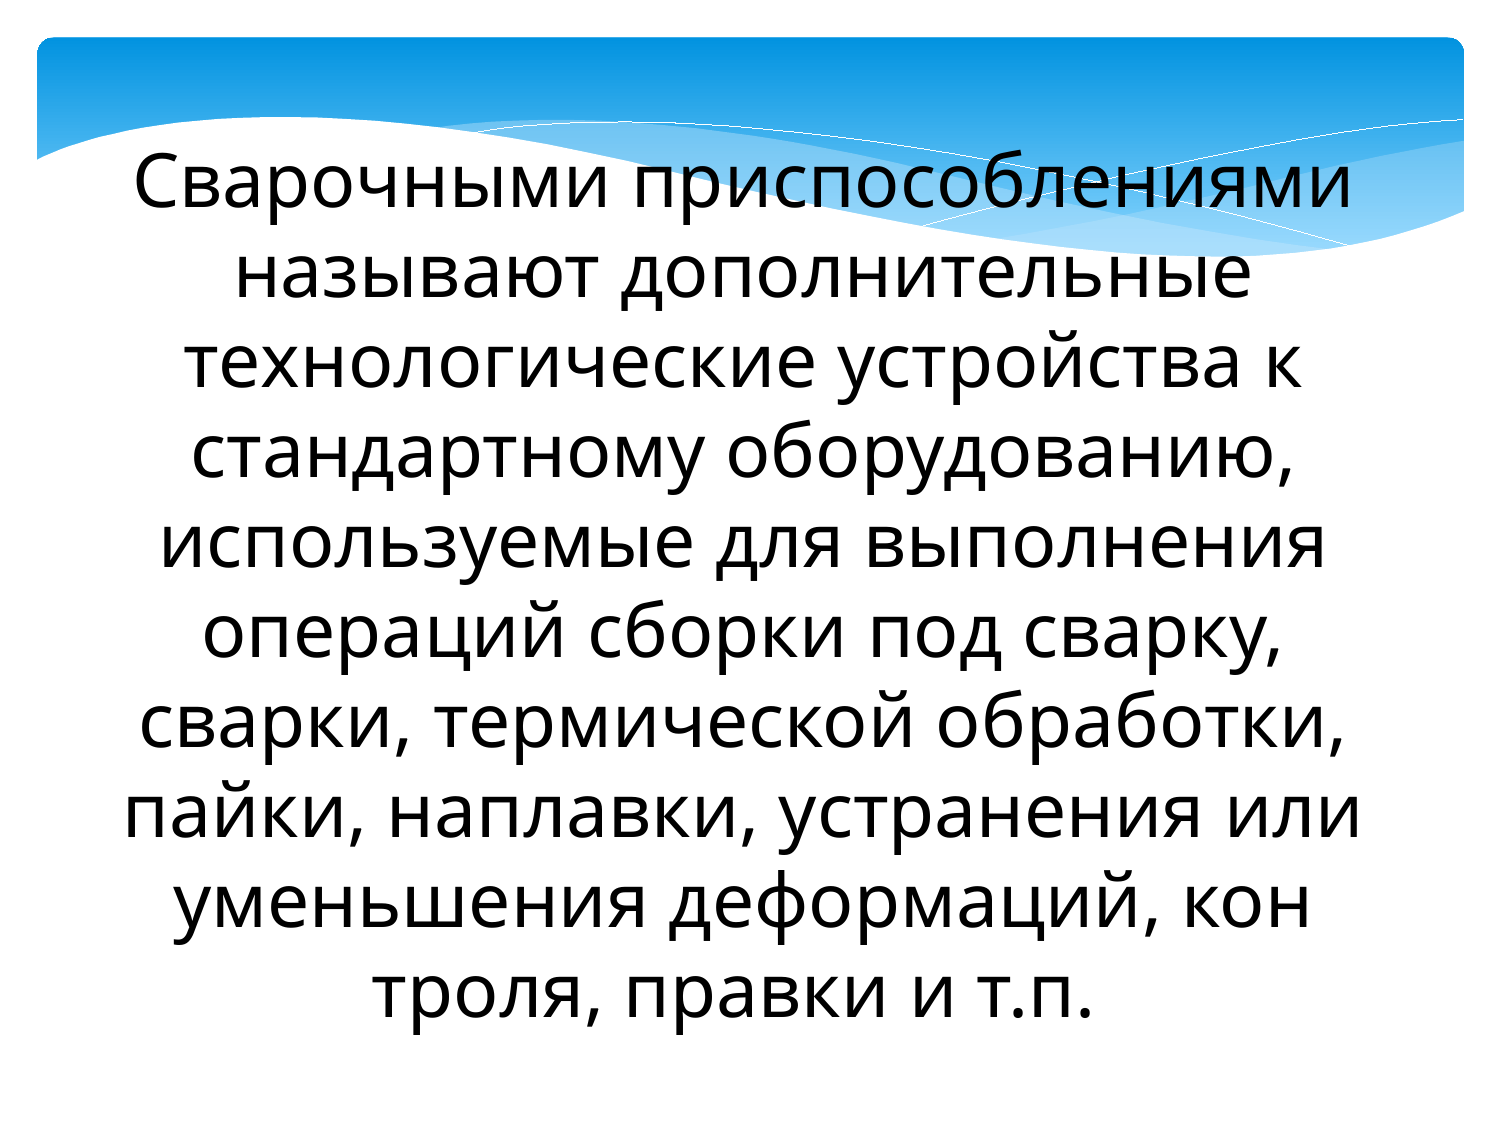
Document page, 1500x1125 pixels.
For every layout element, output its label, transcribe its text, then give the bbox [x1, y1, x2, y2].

text_box Сварочными приспособлениями называют дополнительные технологические устройства к стандартному оборудованию, используемые для выполнения операций сборки под сварку, сварки, термической обработки, пайки, наплавки, устранения или уменьшения деформаций, кон­троля, правки и т.п. [74, 124, 1413, 1040]
